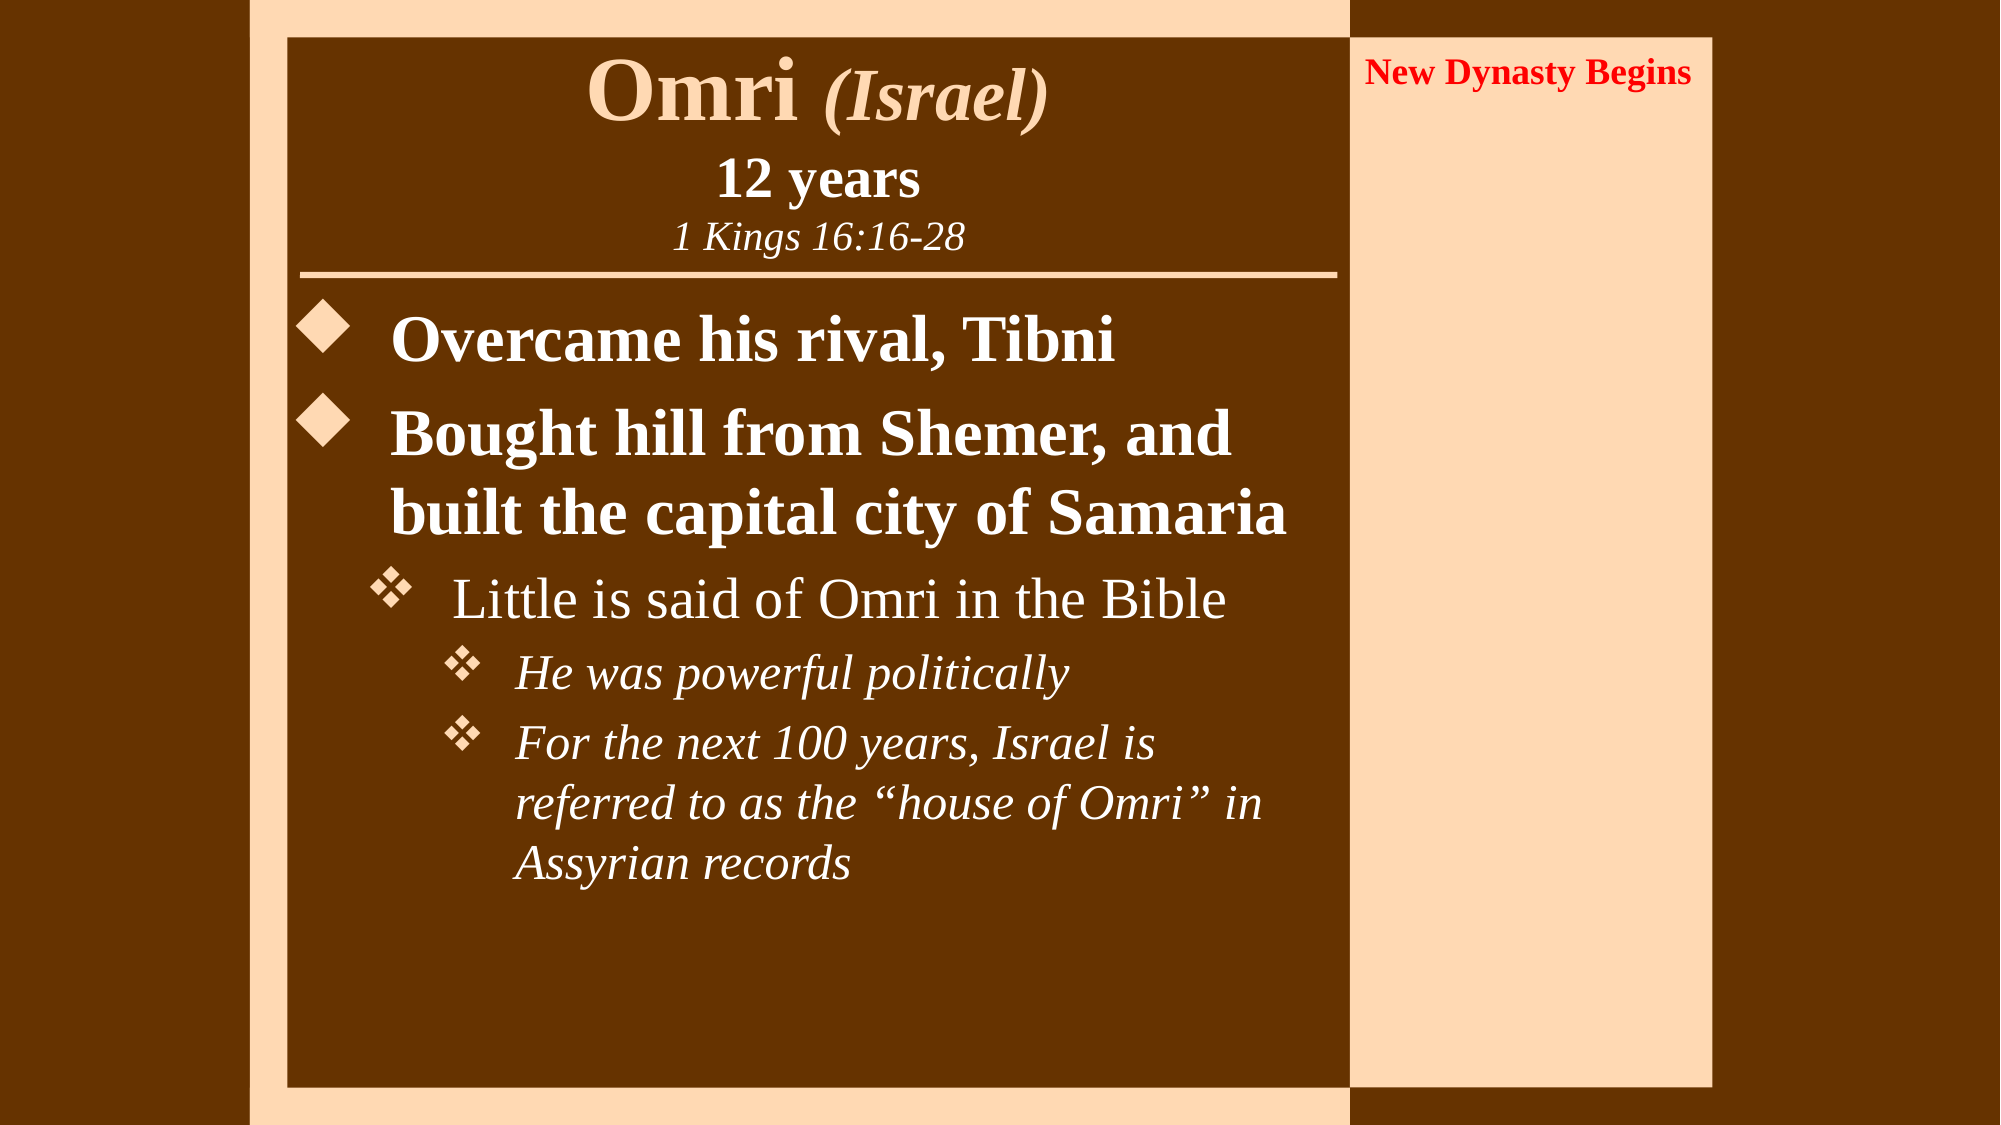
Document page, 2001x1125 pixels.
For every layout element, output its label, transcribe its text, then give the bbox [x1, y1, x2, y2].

title Omri (Israel) 12 years 1 Kings 16:16-28 [300, 38, 1338, 250]
text_box [1349, 100, 1713, 1088]
text_box [249, 0, 1350, 38]
text_box [249, 38, 288, 1087]
list Overcame his rival, Tibni Bought hill from Shemer, and built the capital city of Samaria Little is said of Omri in the Bible He was powerful politically For the next 100 years, Israel is referred to as the “house of Omri” in Assyrian records [275, 287, 1338, 1088]
text_box [249, 1087, 1350, 1125]
text_box New Dynasty Begins [1349, 39, 1713, 100]
